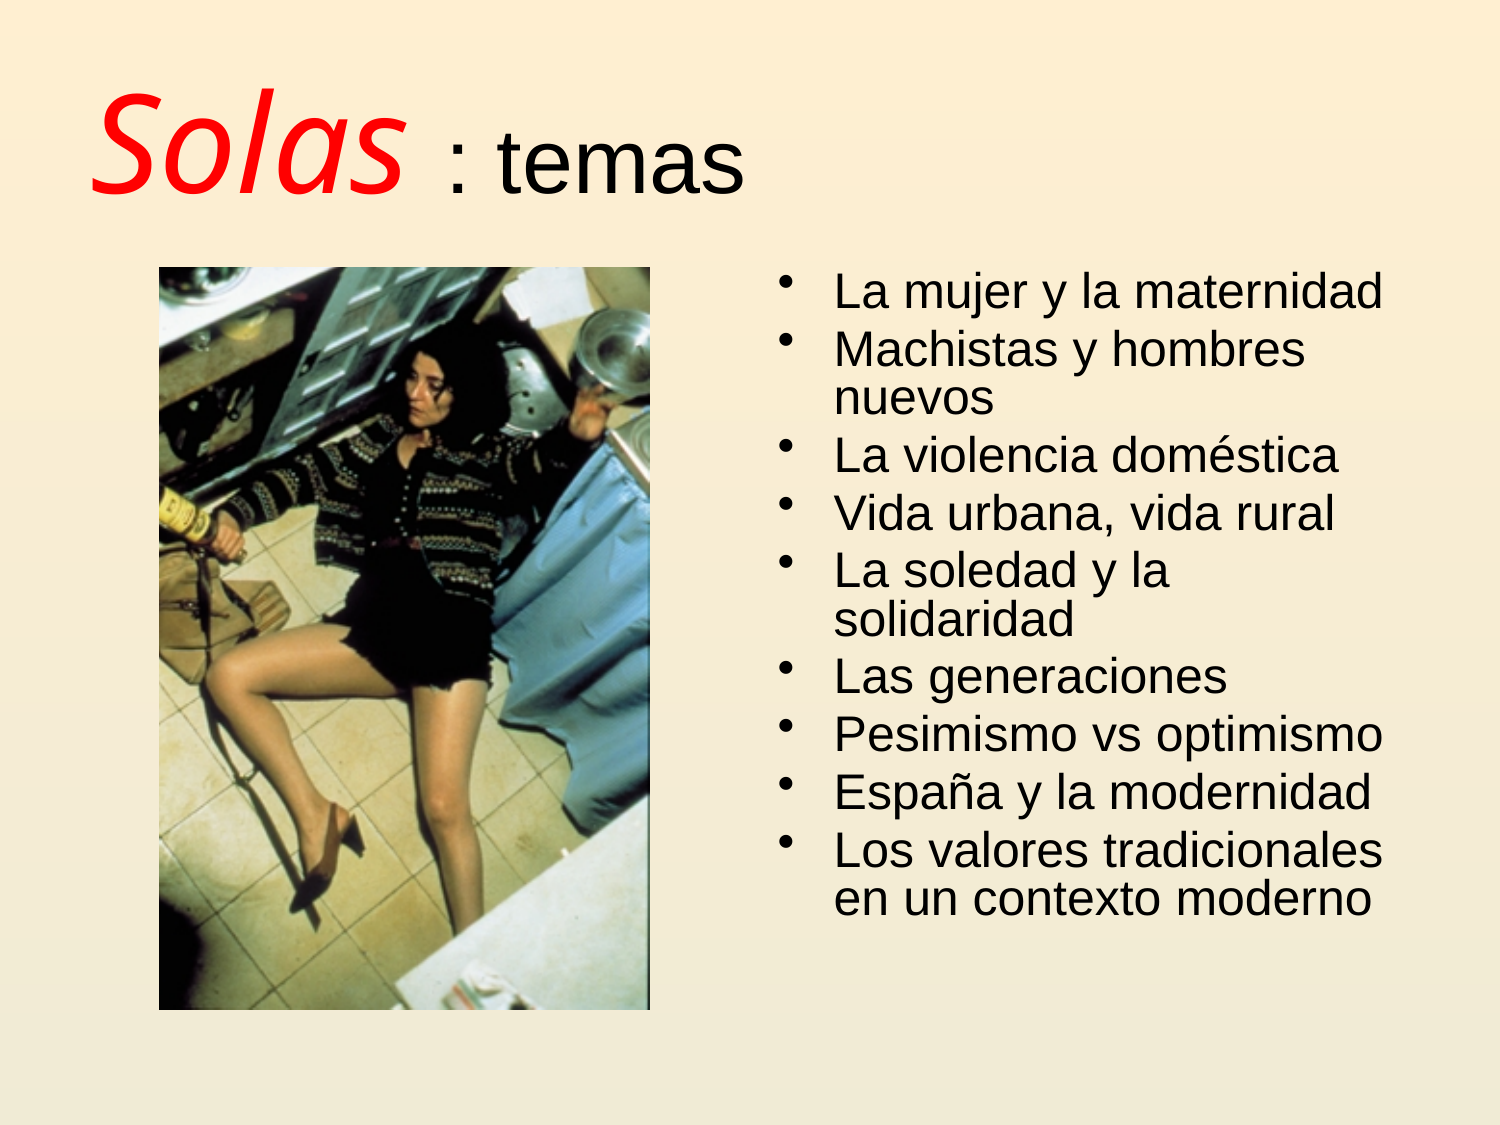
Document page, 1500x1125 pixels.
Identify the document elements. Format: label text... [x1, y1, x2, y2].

list La mujer y la maternidad Machistas y hombres nuevos La violencia doméstica Vida urbana, vida rural La soledad y la solidaridad Las generaciones Pesimismo vs optimismo España y la modernidad Los valores tradicionales en un contexto moderno [762, 262, 1426, 1006]
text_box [159, 266, 650, 1010]
title Solas : temas [74, 44, 1426, 233]
